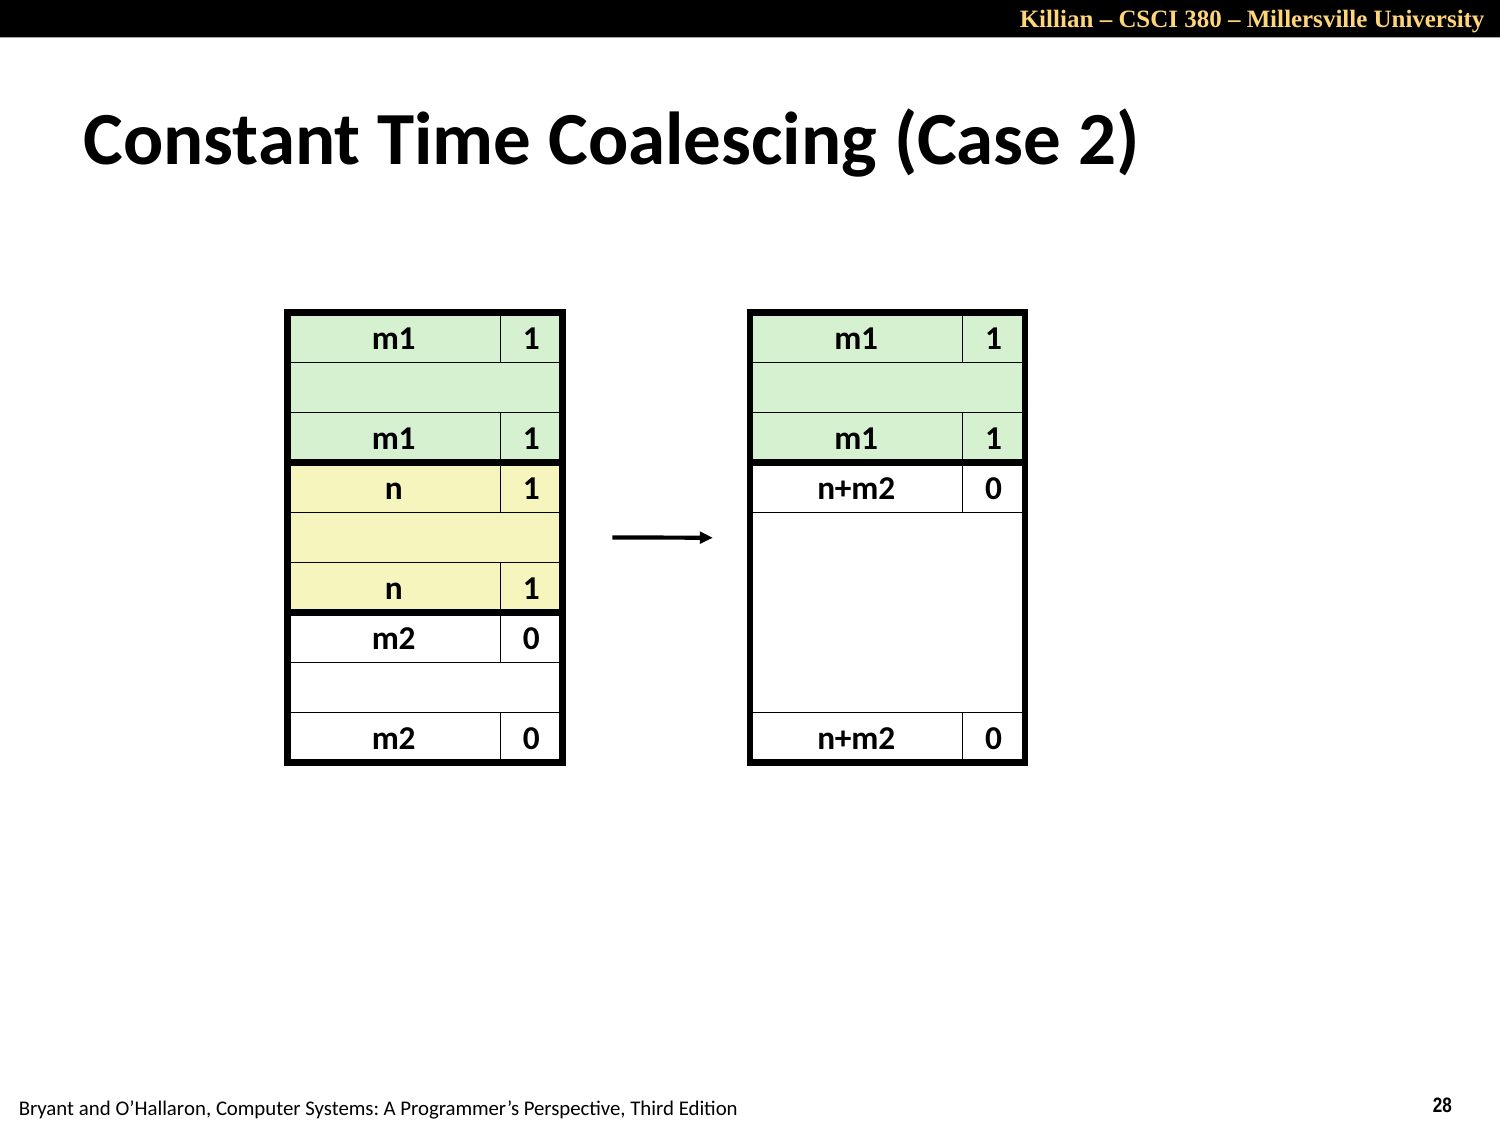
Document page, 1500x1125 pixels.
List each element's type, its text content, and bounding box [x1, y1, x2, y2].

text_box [612, 312, 1026, 763]
text_box [287, 612, 563, 763]
title Constant Time Coalescing (Case 2) [68, 87, 1432, 182]
text_box [287, 312, 563, 462]
text_box [287, 462, 563, 612]
